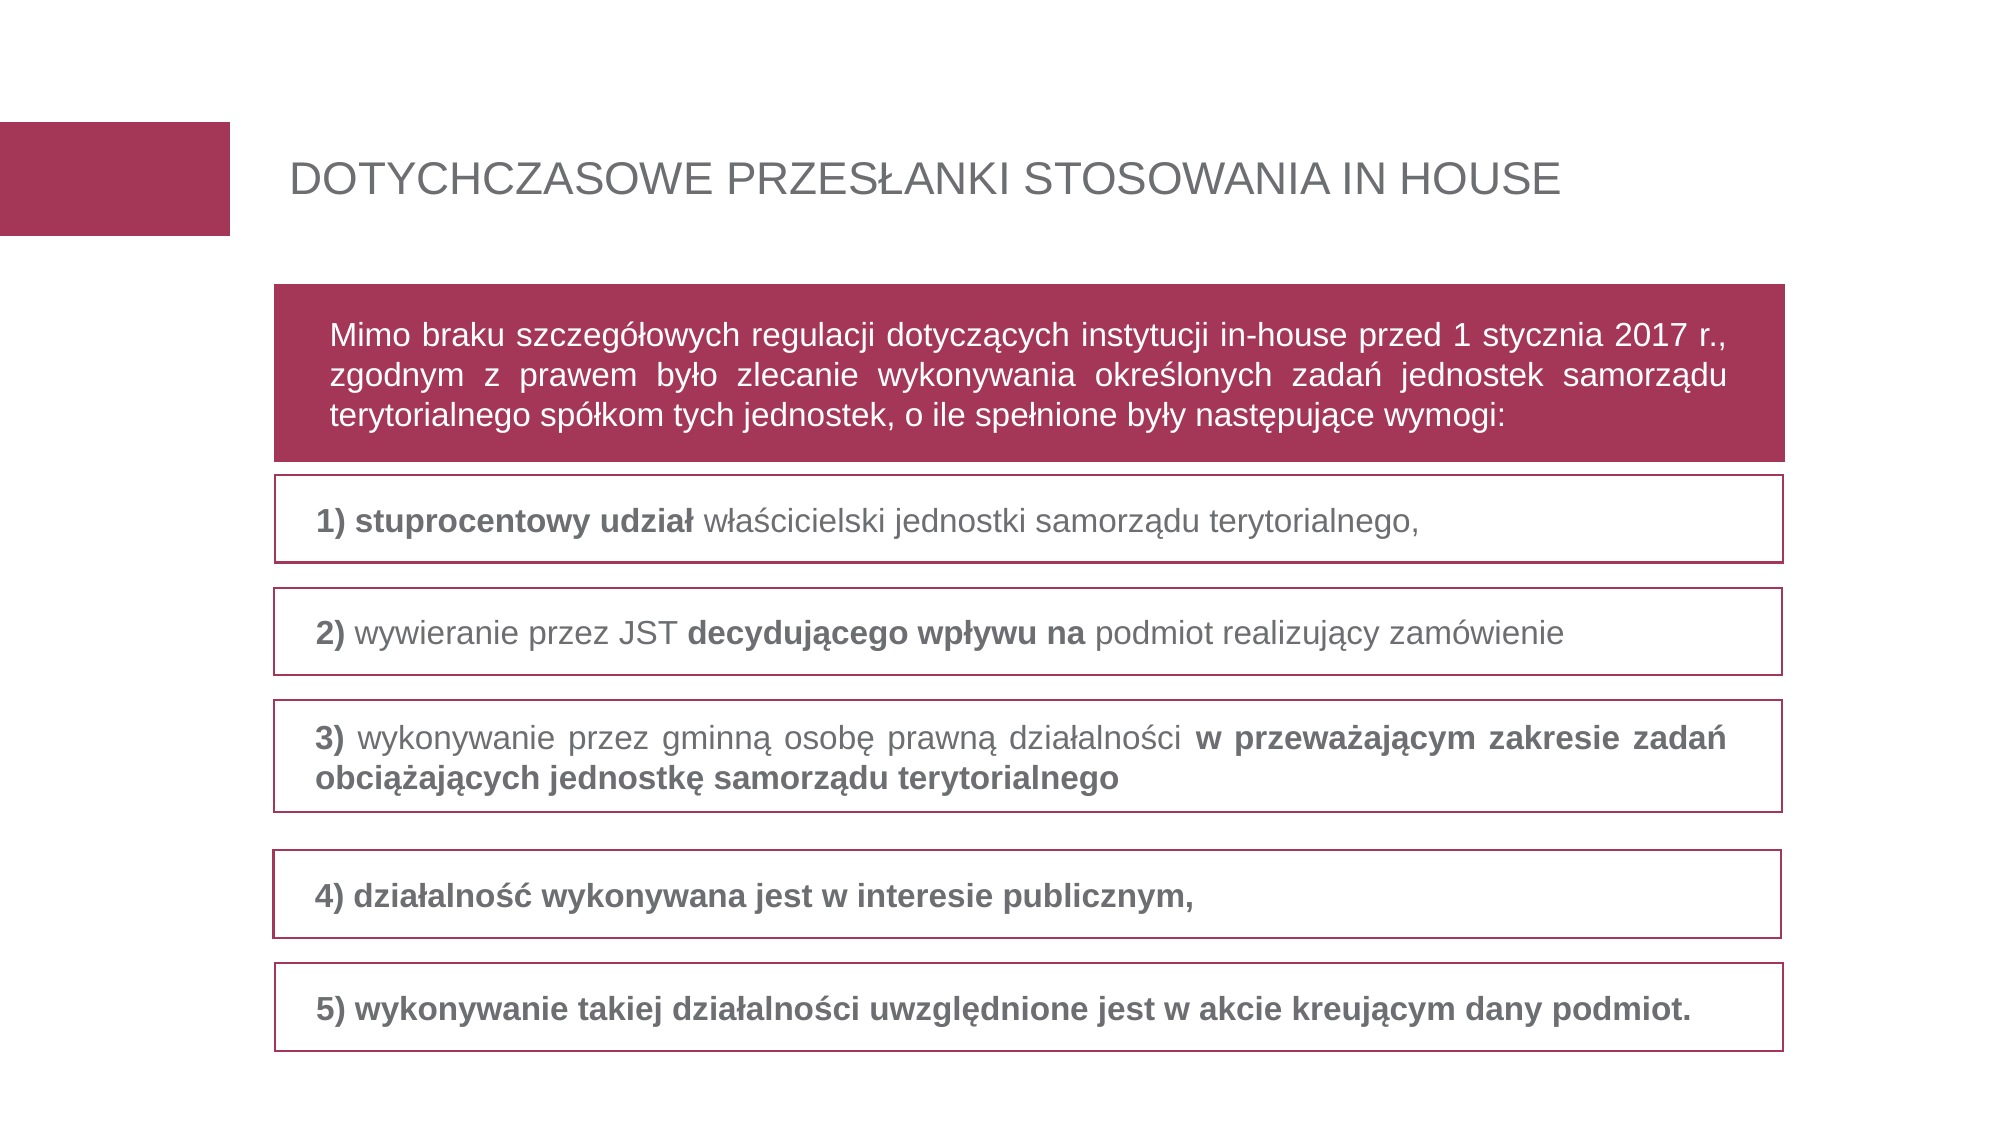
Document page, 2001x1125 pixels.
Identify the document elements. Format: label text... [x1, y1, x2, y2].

text_box DOTYCHCZASOWE PRZESŁANKI STOSOWANIA IN HOUSE [274, 123, 2000, 237]
picture [0, 122, 230, 236]
text_box 5) wykonywanie takiej działalności uwzględnione jest w akcie kreującym dany podmiot. [274, 962, 1784, 1052]
text_box Mimo braku szczegółowych regulacji dotyczących instytucji in-house przed 1 stycznia 2017 r., zgodnym z prawem było zlecanie wykonywania określonych zadań jednostek samorządu terytorialnego spółkom tych jednostek, o ile spełnione były następujące wymogi: [275, 285, 1784, 460]
text_box 4) działalność wykonywana jest w interesie publicznym, [272, 849, 1782, 939]
text_box 1) stuprocentowy udział właścicielski jednostki samorządu terytorialnego, [274, 474, 1784, 564]
text_box 3) wykonywanie przez gminną osobę prawną działalności w przeważającym zakresie zadań obciążających jednostkę samorządu terytorialnego [273, 699, 1783, 813]
text_box 2) wywieranie przez JST decydującego wpływu na podmiot realizujący zamówienie [273, 587, 1783, 676]
